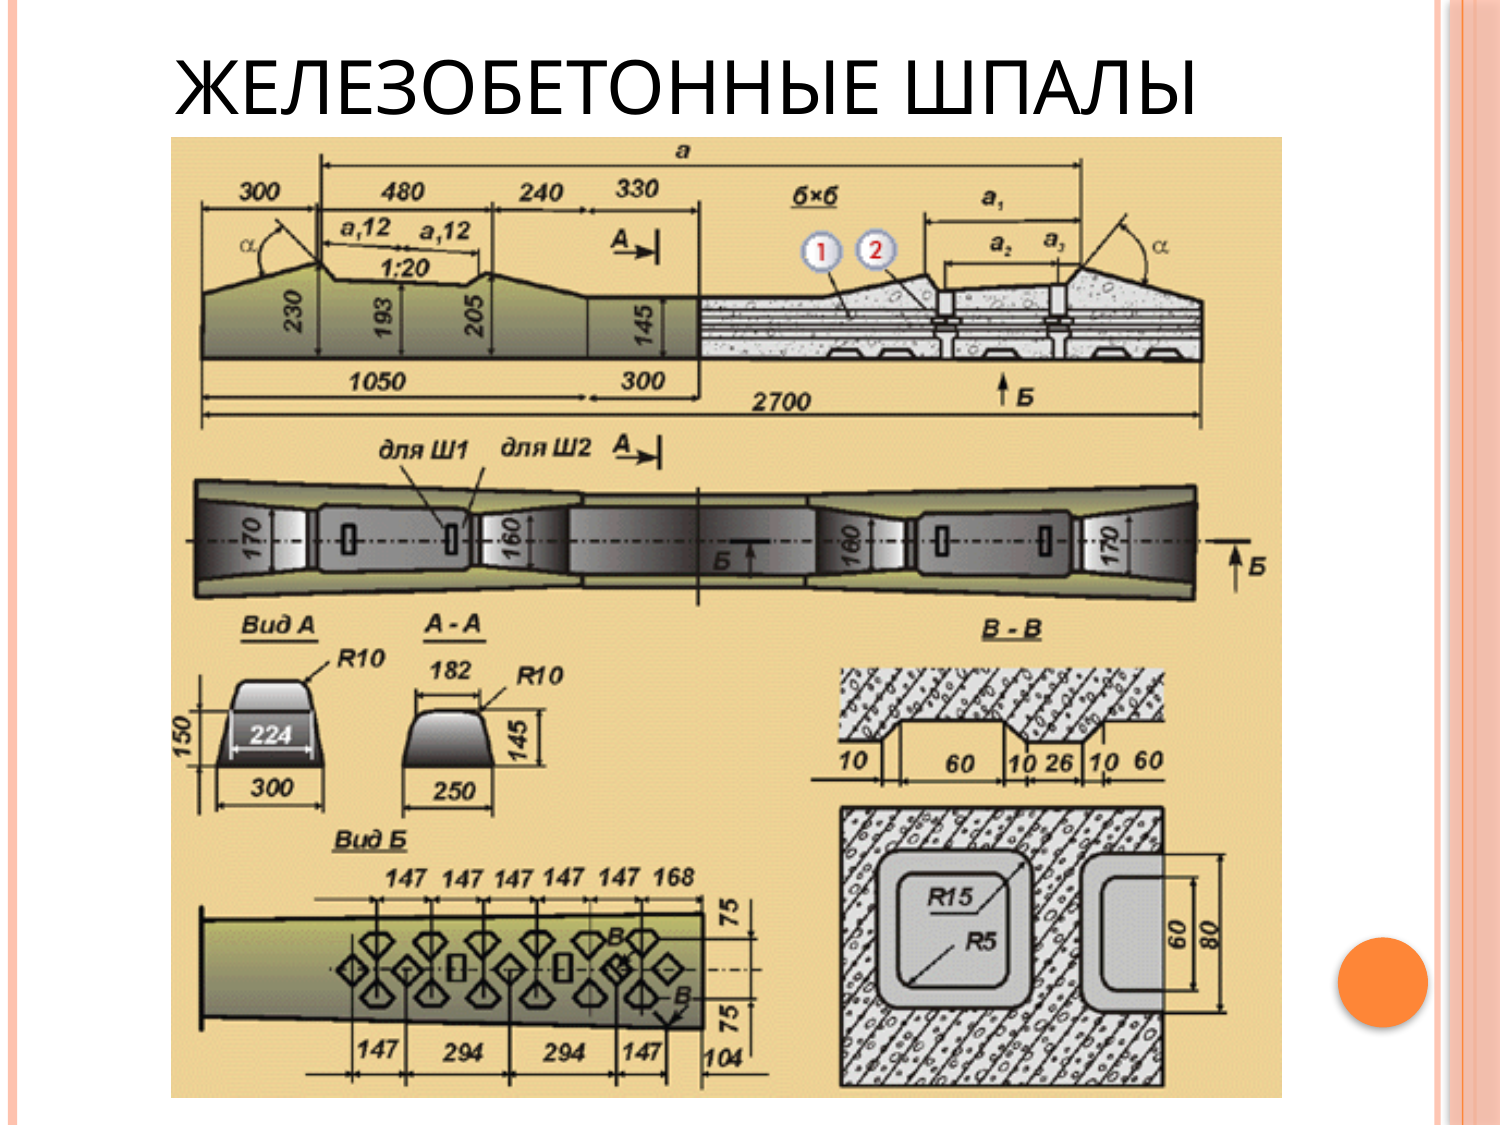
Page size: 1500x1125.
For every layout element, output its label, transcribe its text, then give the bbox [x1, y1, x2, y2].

picture [170, 136, 1282, 1098]
title Железобетонные шпалы [75, 0, 1300, 138]
